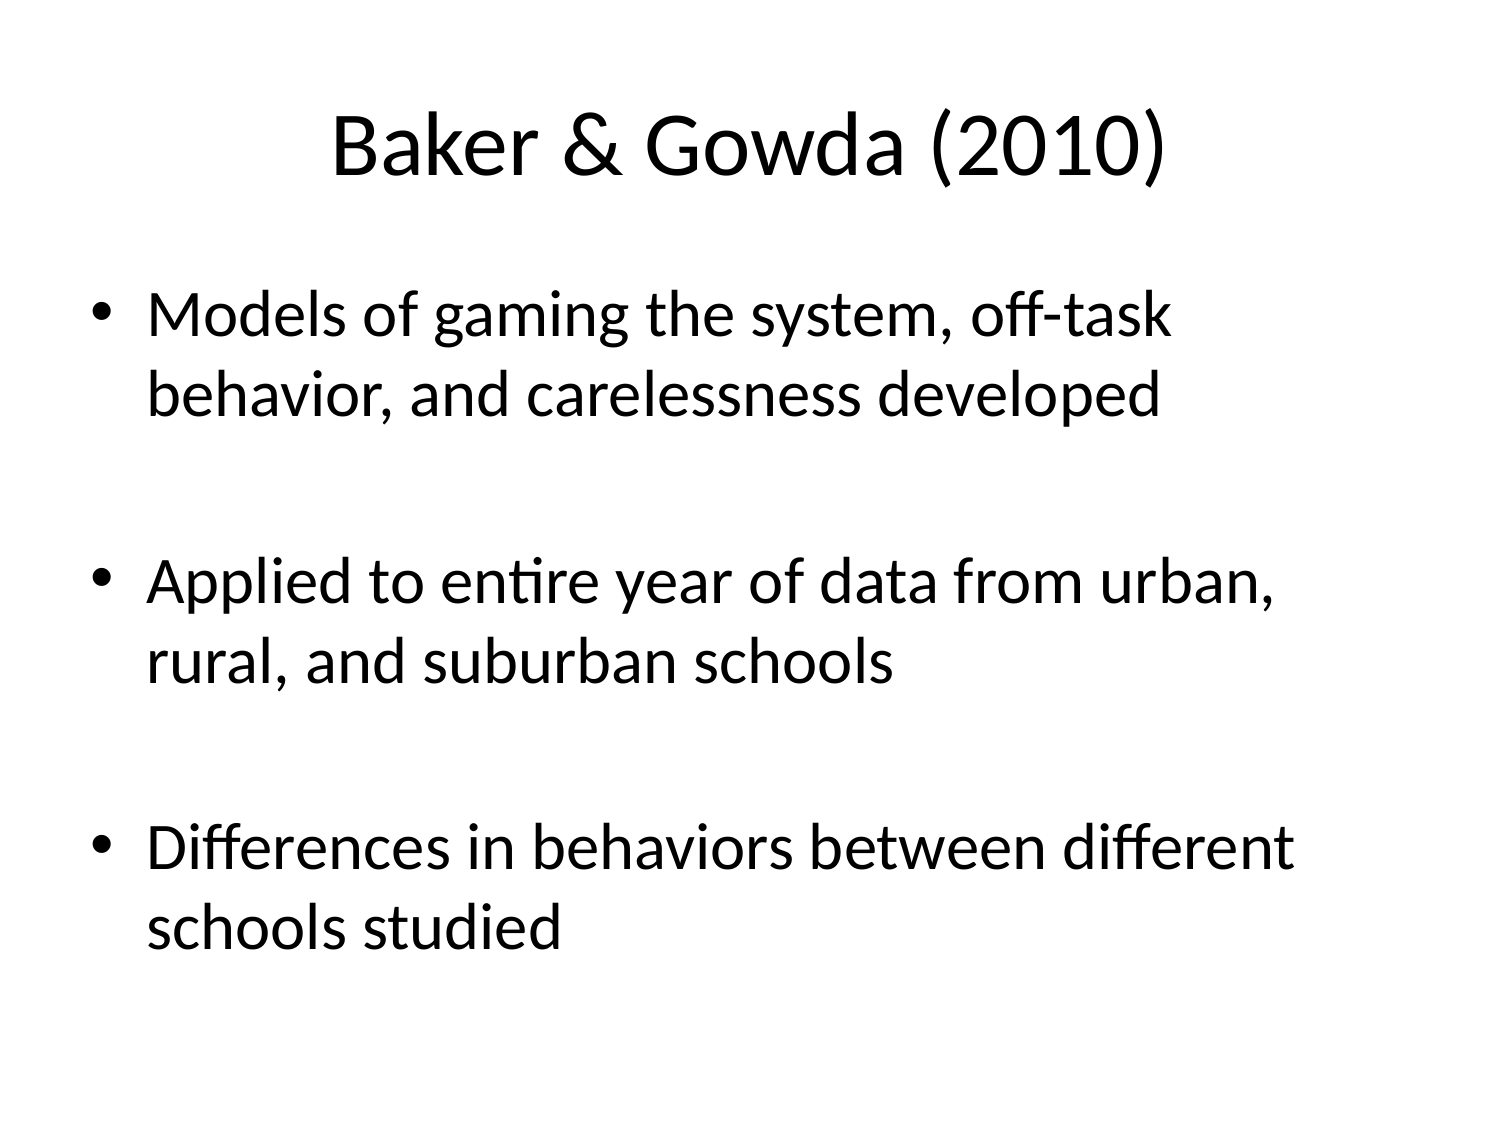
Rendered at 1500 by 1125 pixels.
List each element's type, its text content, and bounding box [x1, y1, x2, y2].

list Models of gaming the system, off-task behavior, and carelessness developed Applied to entire year of data from urban, rural, and suburban schools Differences in behaviors between different schools studied [75, 262, 1425, 1005]
title Baker & Gowda (2010) [75, 45, 1425, 233]
